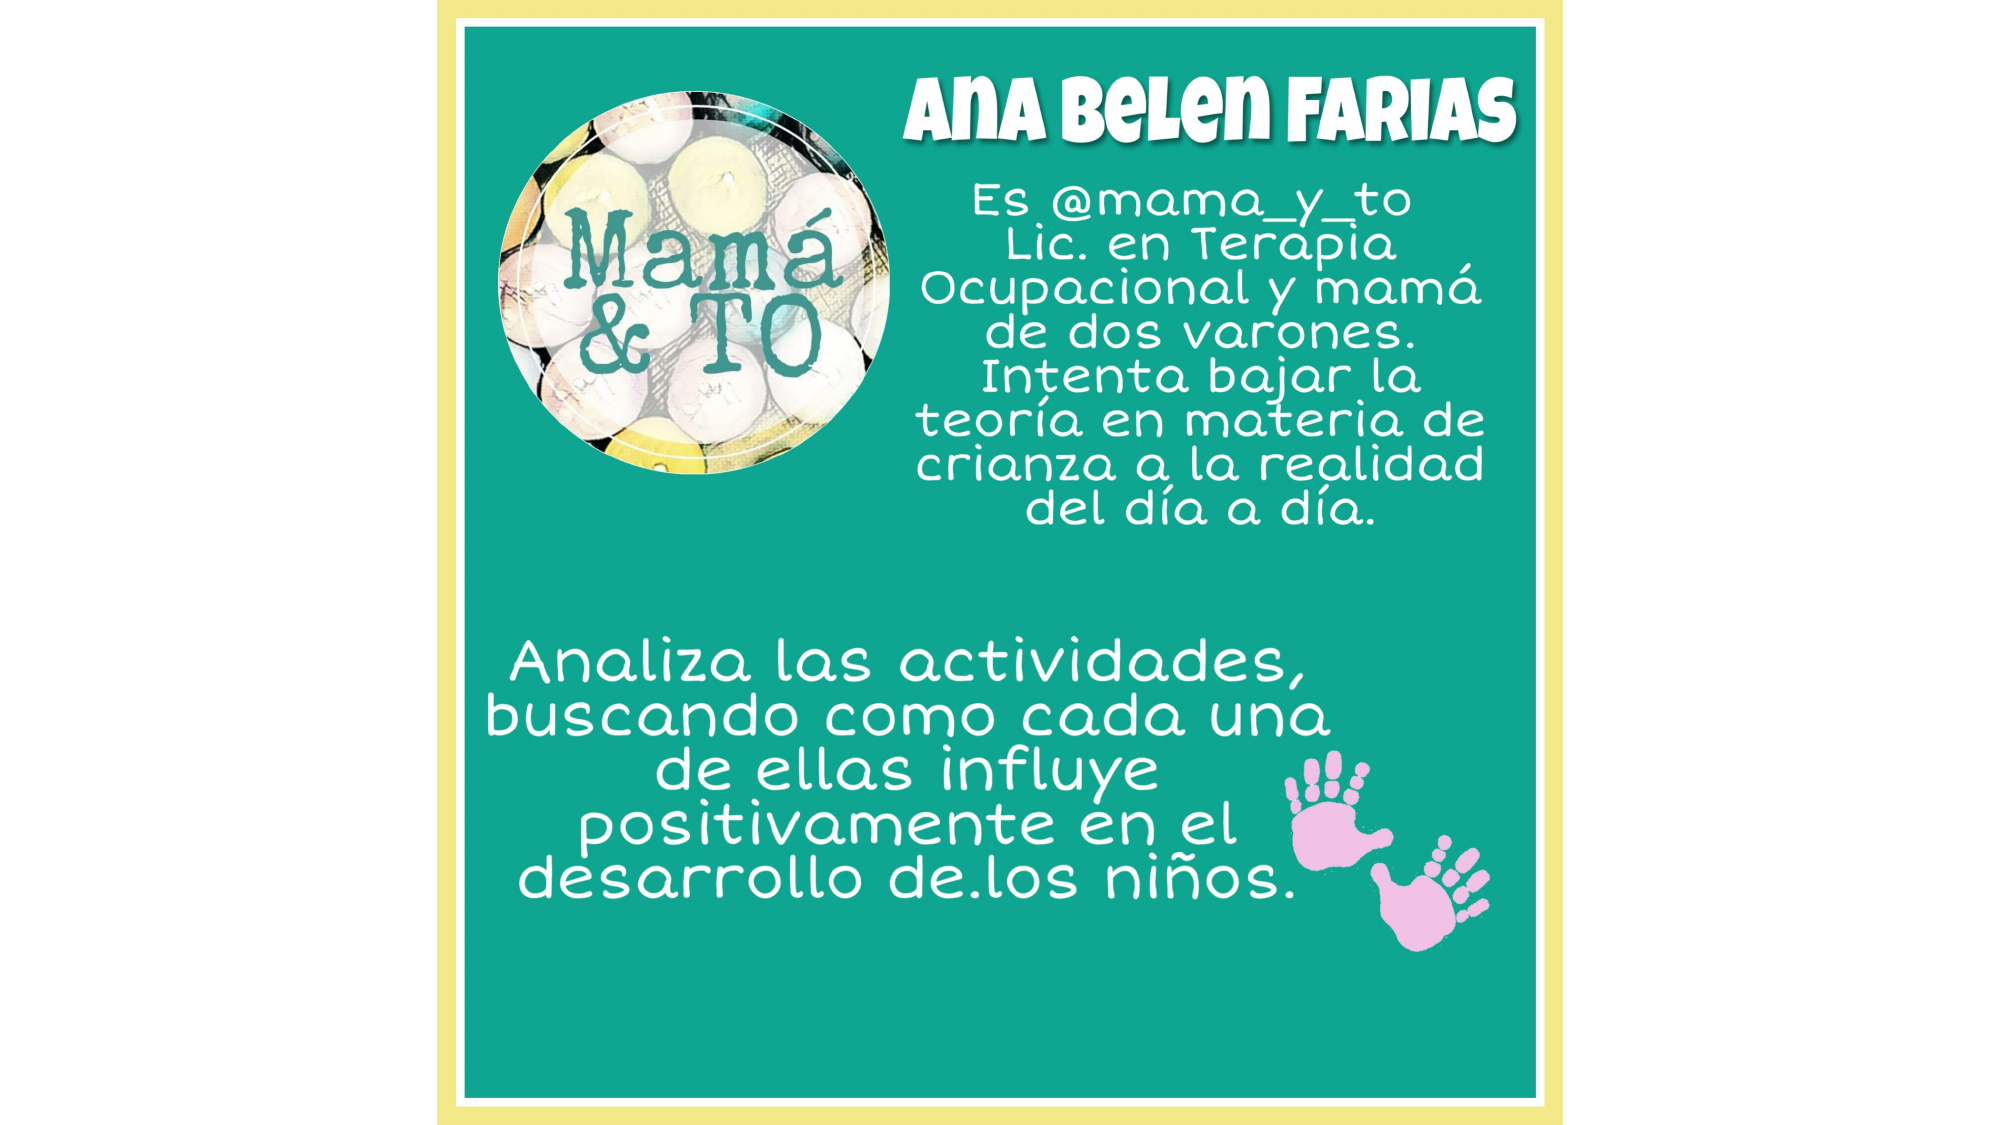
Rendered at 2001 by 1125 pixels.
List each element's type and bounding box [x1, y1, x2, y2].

picture [437, 0, 1563, 1125]
